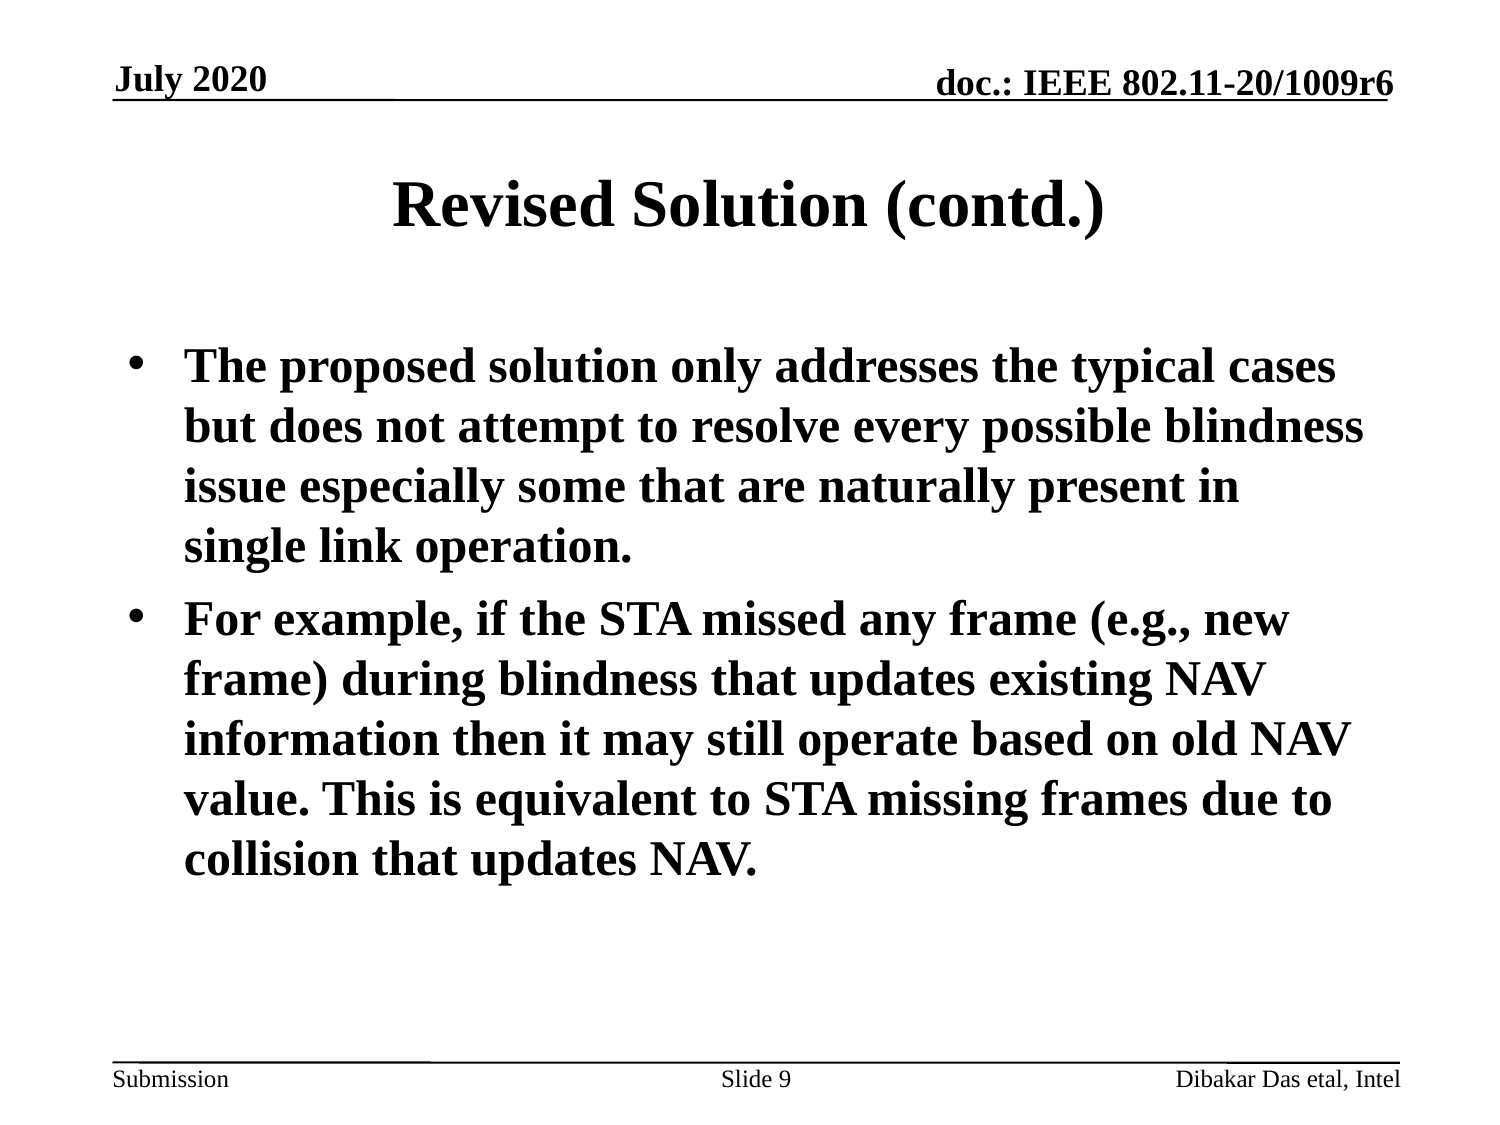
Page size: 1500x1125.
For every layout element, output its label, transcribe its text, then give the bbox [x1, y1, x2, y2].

slide_number Slide 9 [712, 1061, 800, 1123]
list The proposed solution only addresses the typical cases but does not attempt to resolve every possible blindness issue especially some that are naturally present in single link operation. For example, if the STA missed any frame (e.g., new frame) during blindness that updates existing NAV information then it may still operate based on old NAV value. This is equivalent to STA missing frames due to collision that updates NAV. [112, 324, 1388, 1000]
title Revised Solution (contd.) [112, 112, 1388, 288]
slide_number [114, 54, 423, 100]
footer Dibakar Das etal, Intel [878, 1061, 1402, 1093]
